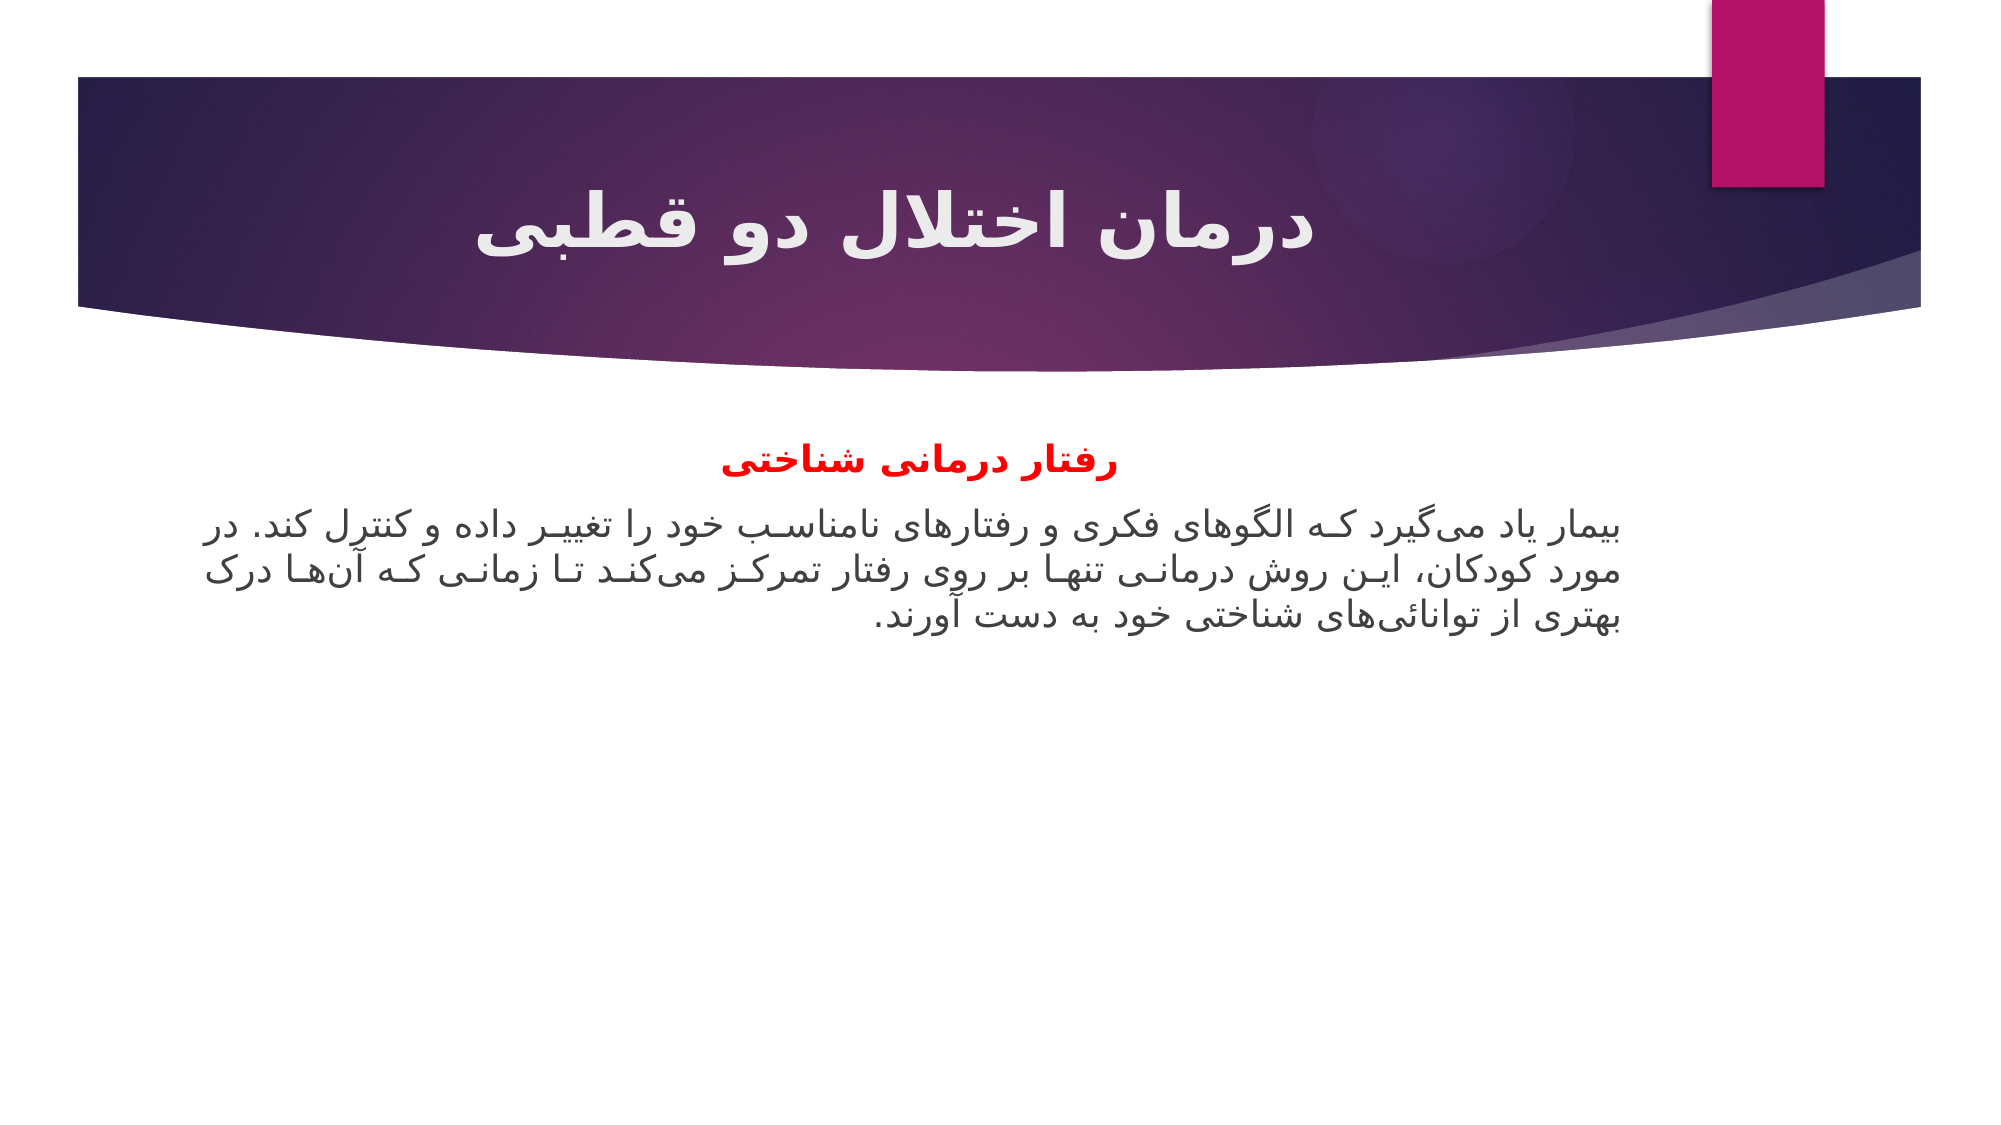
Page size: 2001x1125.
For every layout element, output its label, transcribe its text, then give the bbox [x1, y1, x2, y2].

title درمان اختلال دو قطبی [189, 159, 1627, 276]
list رفتار درمانی شناختی بیمار یاد می‌گیرد که الگوهای فکری و رفتارهای نامناسب خود را تغییر داده و کنترل کند. در مورد کودکان، این روش درمانی تنها بر روی رفتار تمرکز می‌کند تا زمانی که آن‌ها درک بهتری از توانائی‌های شناختی خود به دست آورند. [189, 427, 1638, 988]
